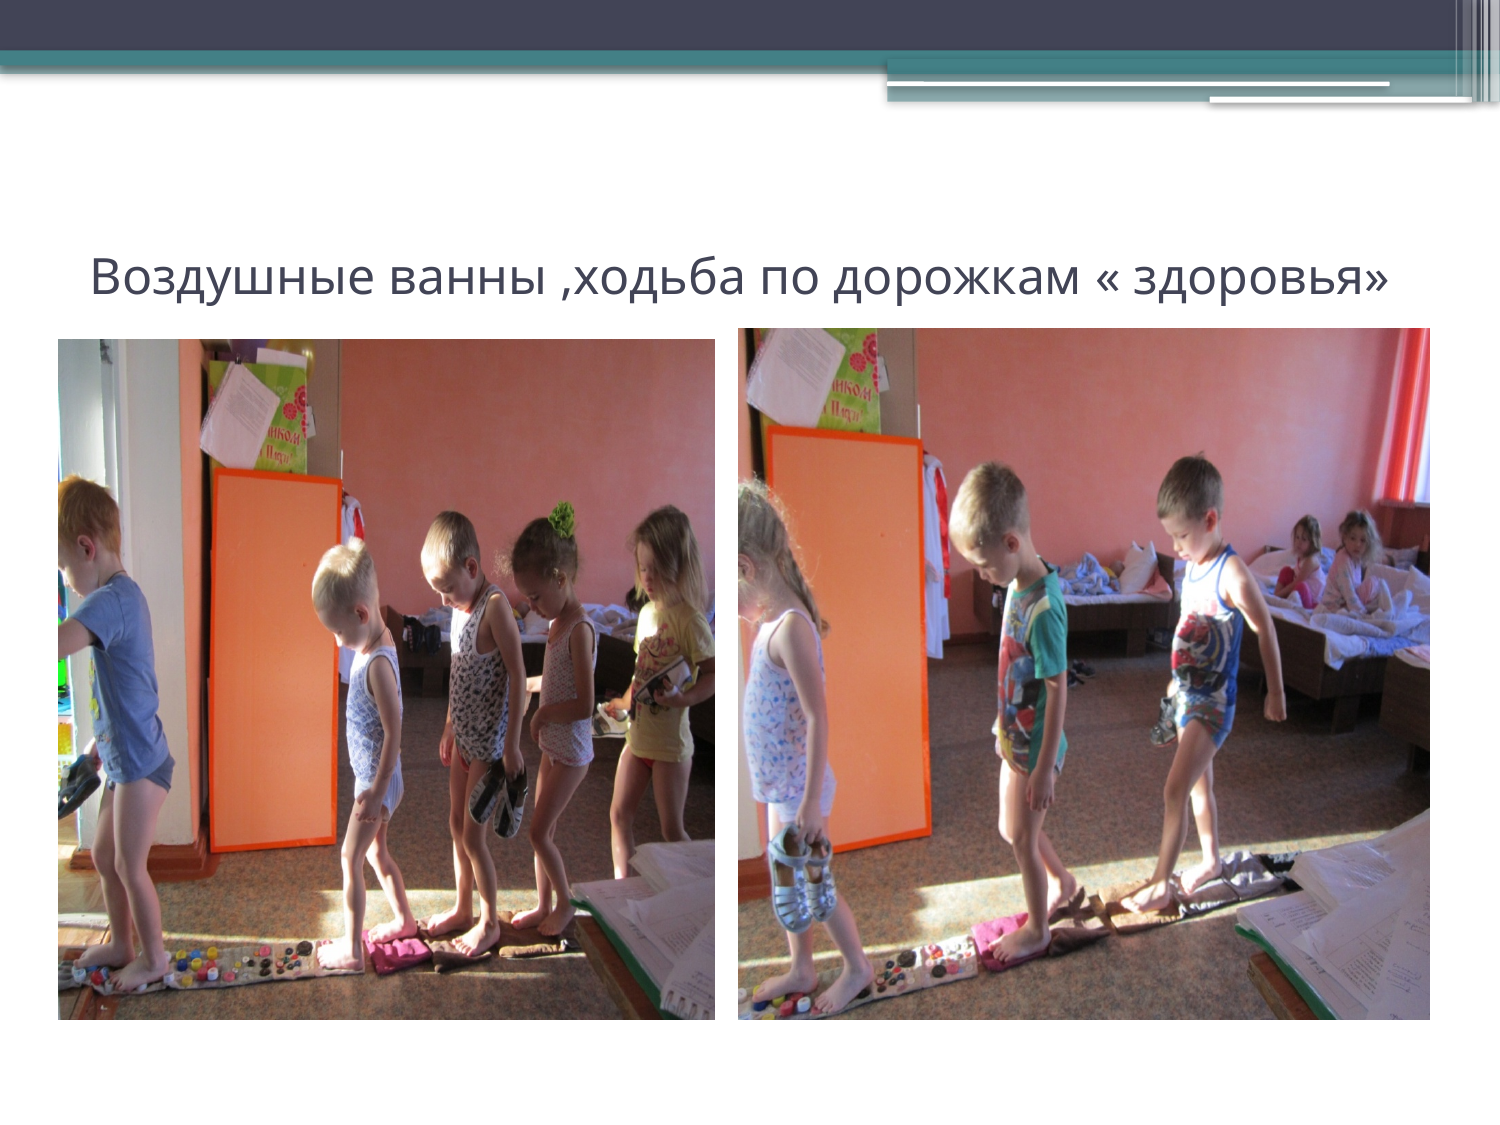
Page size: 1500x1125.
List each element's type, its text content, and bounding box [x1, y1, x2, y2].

picture [737, 327, 1430, 1020]
title Воздушные ванны ,ходьба по дорожкам « здоровья» [75, 187, 1425, 363]
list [58, 339, 716, 1020]
